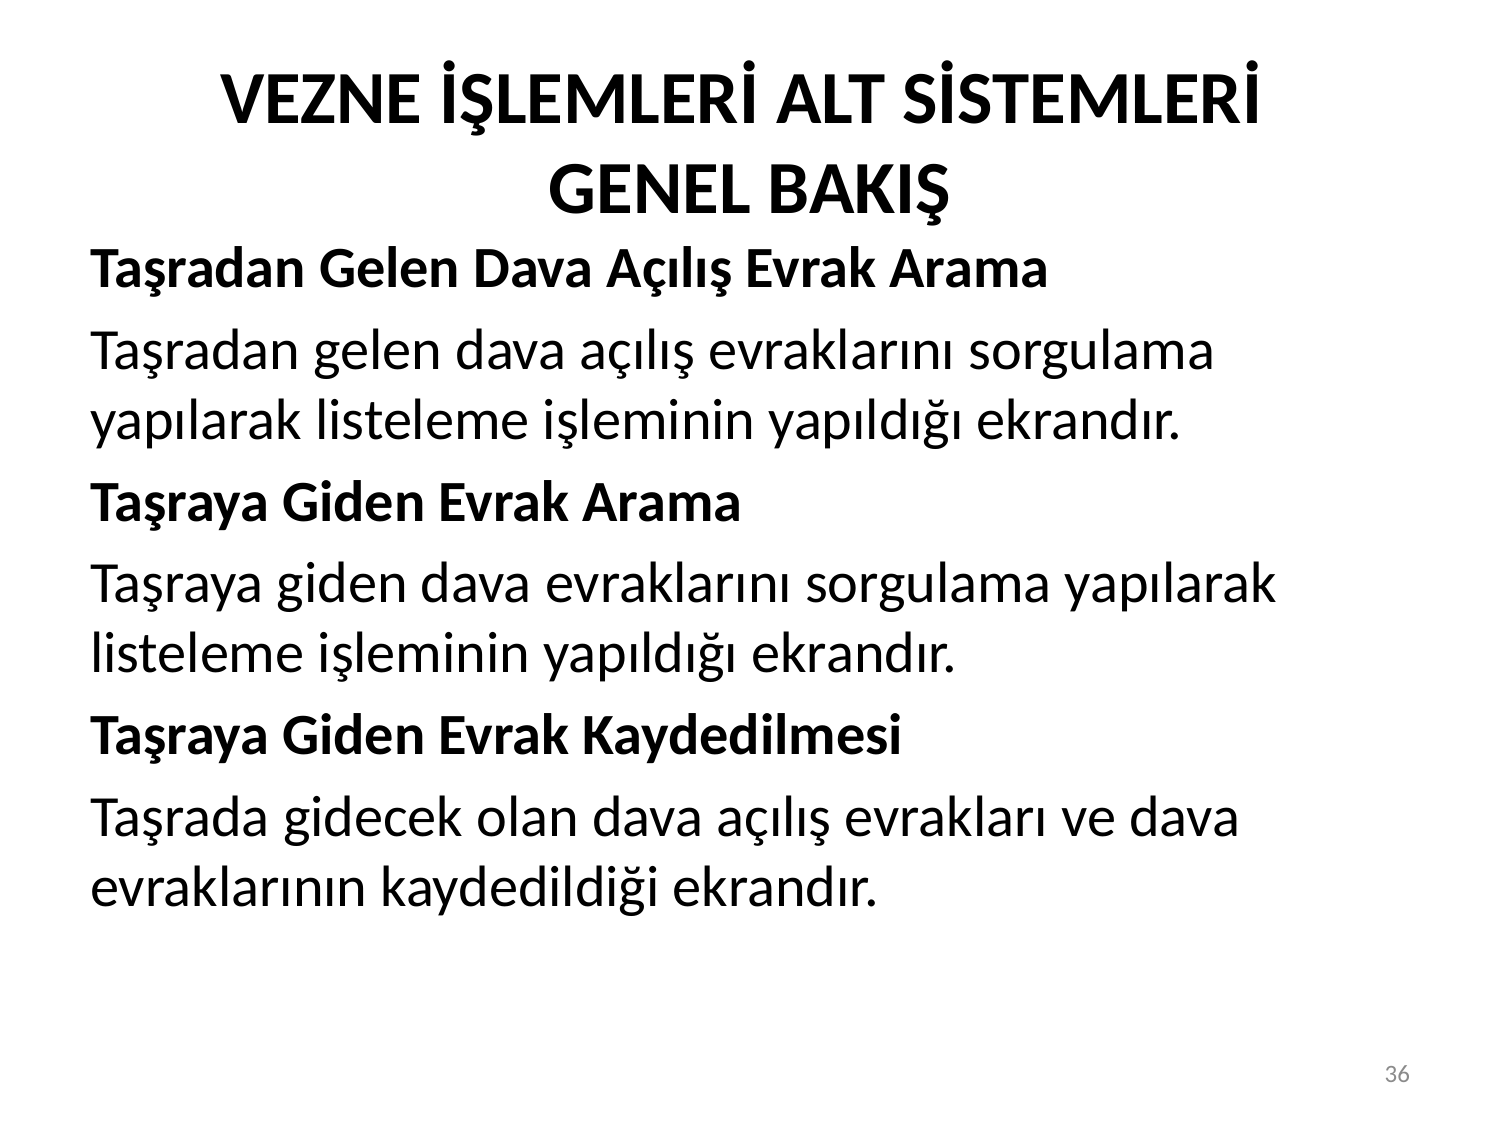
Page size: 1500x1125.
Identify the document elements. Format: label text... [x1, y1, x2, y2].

list Taşradan Gelen Dava Açılış Evrak Arama Taşradan gelen dava açılış evraklarını sorgulama yapılarak listeleme işleminin yapıldığı ekrandır. Taşraya Giden Evrak Arama Taşraya giden dava evraklarını sorgulama yapılarak listeleme işleminin yapıldığı ekrandır. Taşraya Giden Evrak Kaydedilmesi Taşrada gidecek olan dava açılış evrakları ve dava evraklarının kaydedildiği ekrandır. [75, 221, 1425, 1122]
slide_number 36 [1074, 1042, 1425, 1103]
title VEZNE İŞLEMLERİ ALT SİSTEMLERİ GENEL BAKIŞ [75, 45, 1425, 221]
